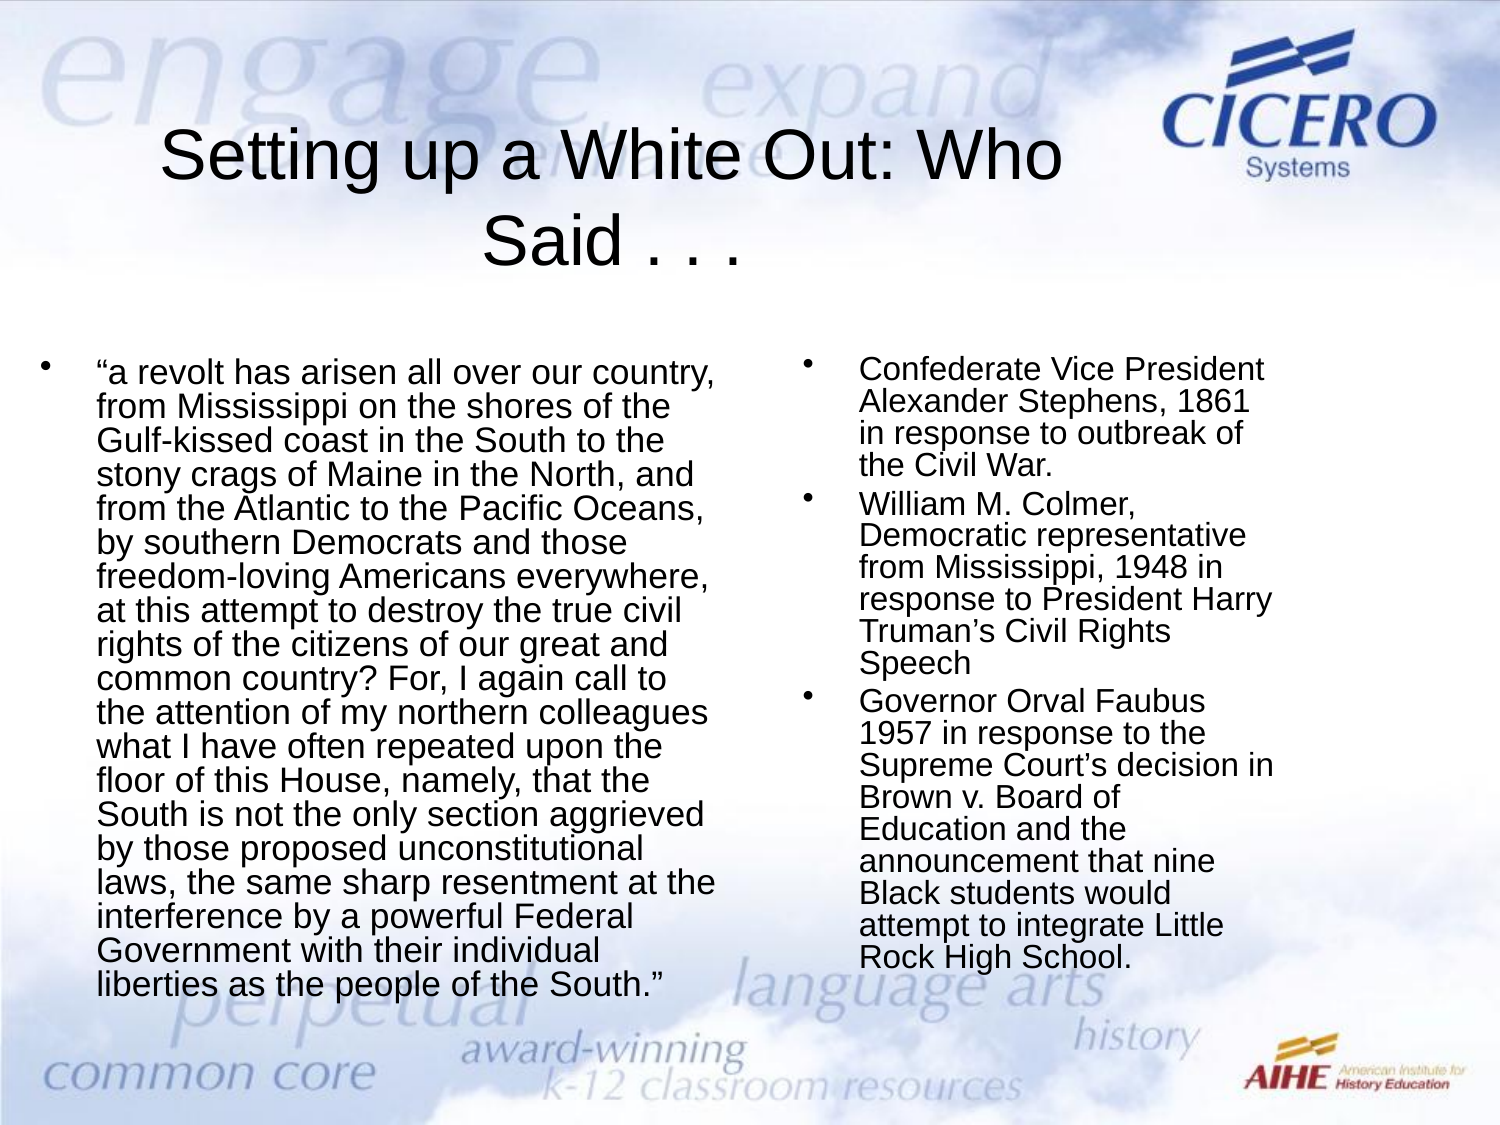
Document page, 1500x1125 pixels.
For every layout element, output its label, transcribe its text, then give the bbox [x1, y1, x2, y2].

picture [0, 0, 1500, 1125]
list Confederate Vice President Alexander Stephens, 1861 in response to outbreak of the Civil War. William M. Colmer, Democratic representative from Mississippi, 1948 in response to President Harry Truman’s Civil Rights Speech Governor Orval Faubus 1957 in response to the Supreme Court’s decision in Brown v. Board of Education and the announcement that nine Black students would attempt to integrate Little Rock High School. [787, 347, 1290, 988]
list “a revolt has arisen all over our country, from Mississippi on the shores of the Gulf-kissed coast in the South to the stony crags of Maine in the North, and from the Atlantic to the Pacific Oceans, by southern Democrats and those freedom-loving Americans everywhere, at this attempt to destroy the true civil rights of the citizens of our great and common country? For, I again call to the attention of my northern colleagues what I have often repeated upon the floor of this House, namely, that the South is not the only section aggrieved by those proposed unconstitutional laws, the same sharp resentment at the interference by a powerful Federal Government with their individual liberties as the people of the South.” [24, 350, 738, 1100]
title Setting up a White Out: Who Said . . . [112, 99, 1113, 288]
